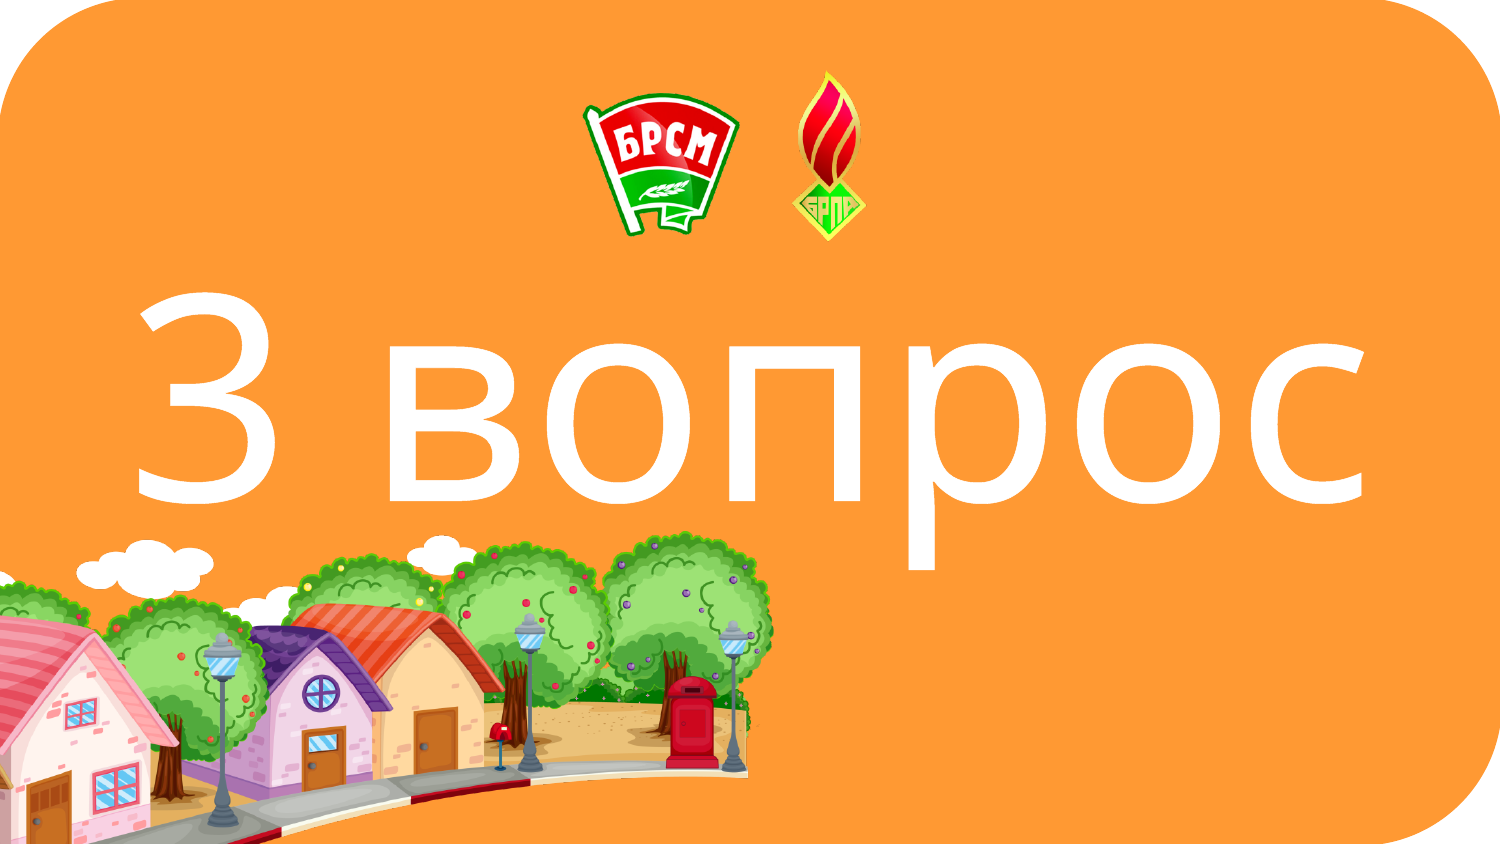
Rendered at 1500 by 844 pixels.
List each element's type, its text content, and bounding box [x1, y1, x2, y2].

text_box 3 вопрос [111, 205, 1389, 566]
picture [791, 70, 867, 242]
text_box [0, 0, 1500, 844]
picture [572, 72, 751, 251]
picture [0, 531, 774, 844]
